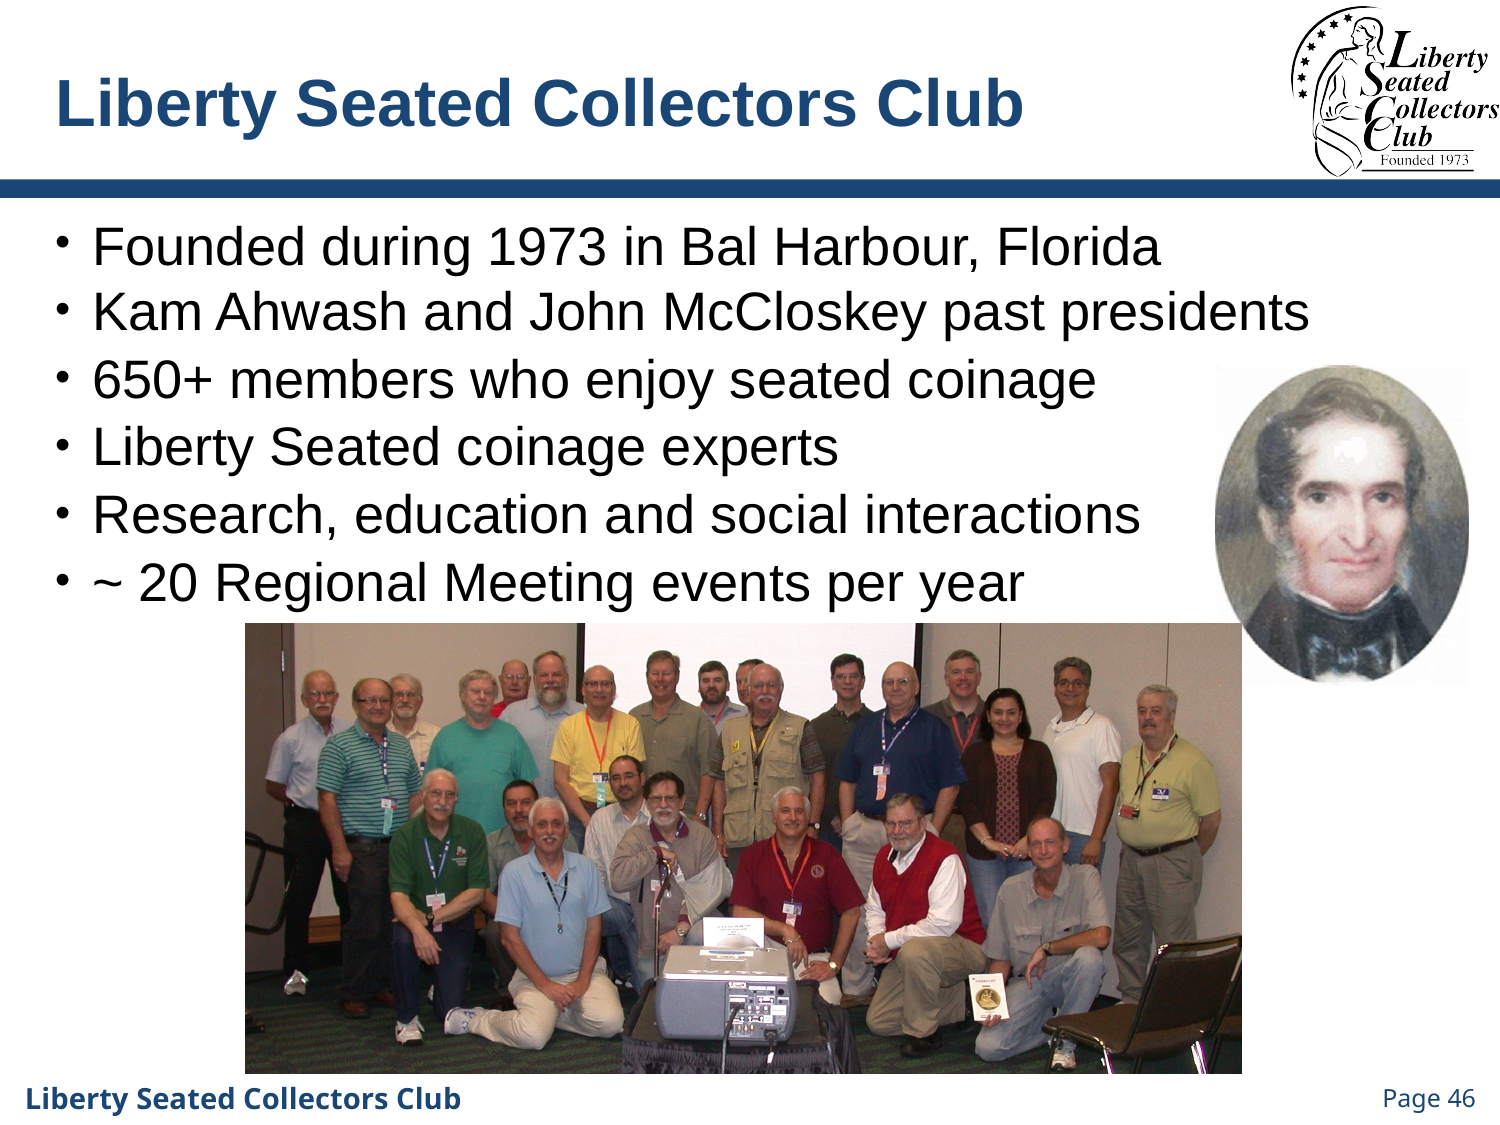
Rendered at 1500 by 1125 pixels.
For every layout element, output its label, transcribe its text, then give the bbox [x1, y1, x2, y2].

picture [245, 365, 1469, 1074]
title Liberty Seated Collectors Club [55, 32, 1259, 167]
picture [1291, 6, 1500, 179]
slide_number Page 46 [1377, 1084, 1477, 1115]
list Founded during 1973 in Bal Harbour, Florida Kam Ahwash and John McCloskey past presidents 650+ members who enjoy seated coinage Liberty Seated coinage experts Research, education and social interactions ~ 20 Regional Meeting events per year [55, 208, 1433, 1074]
